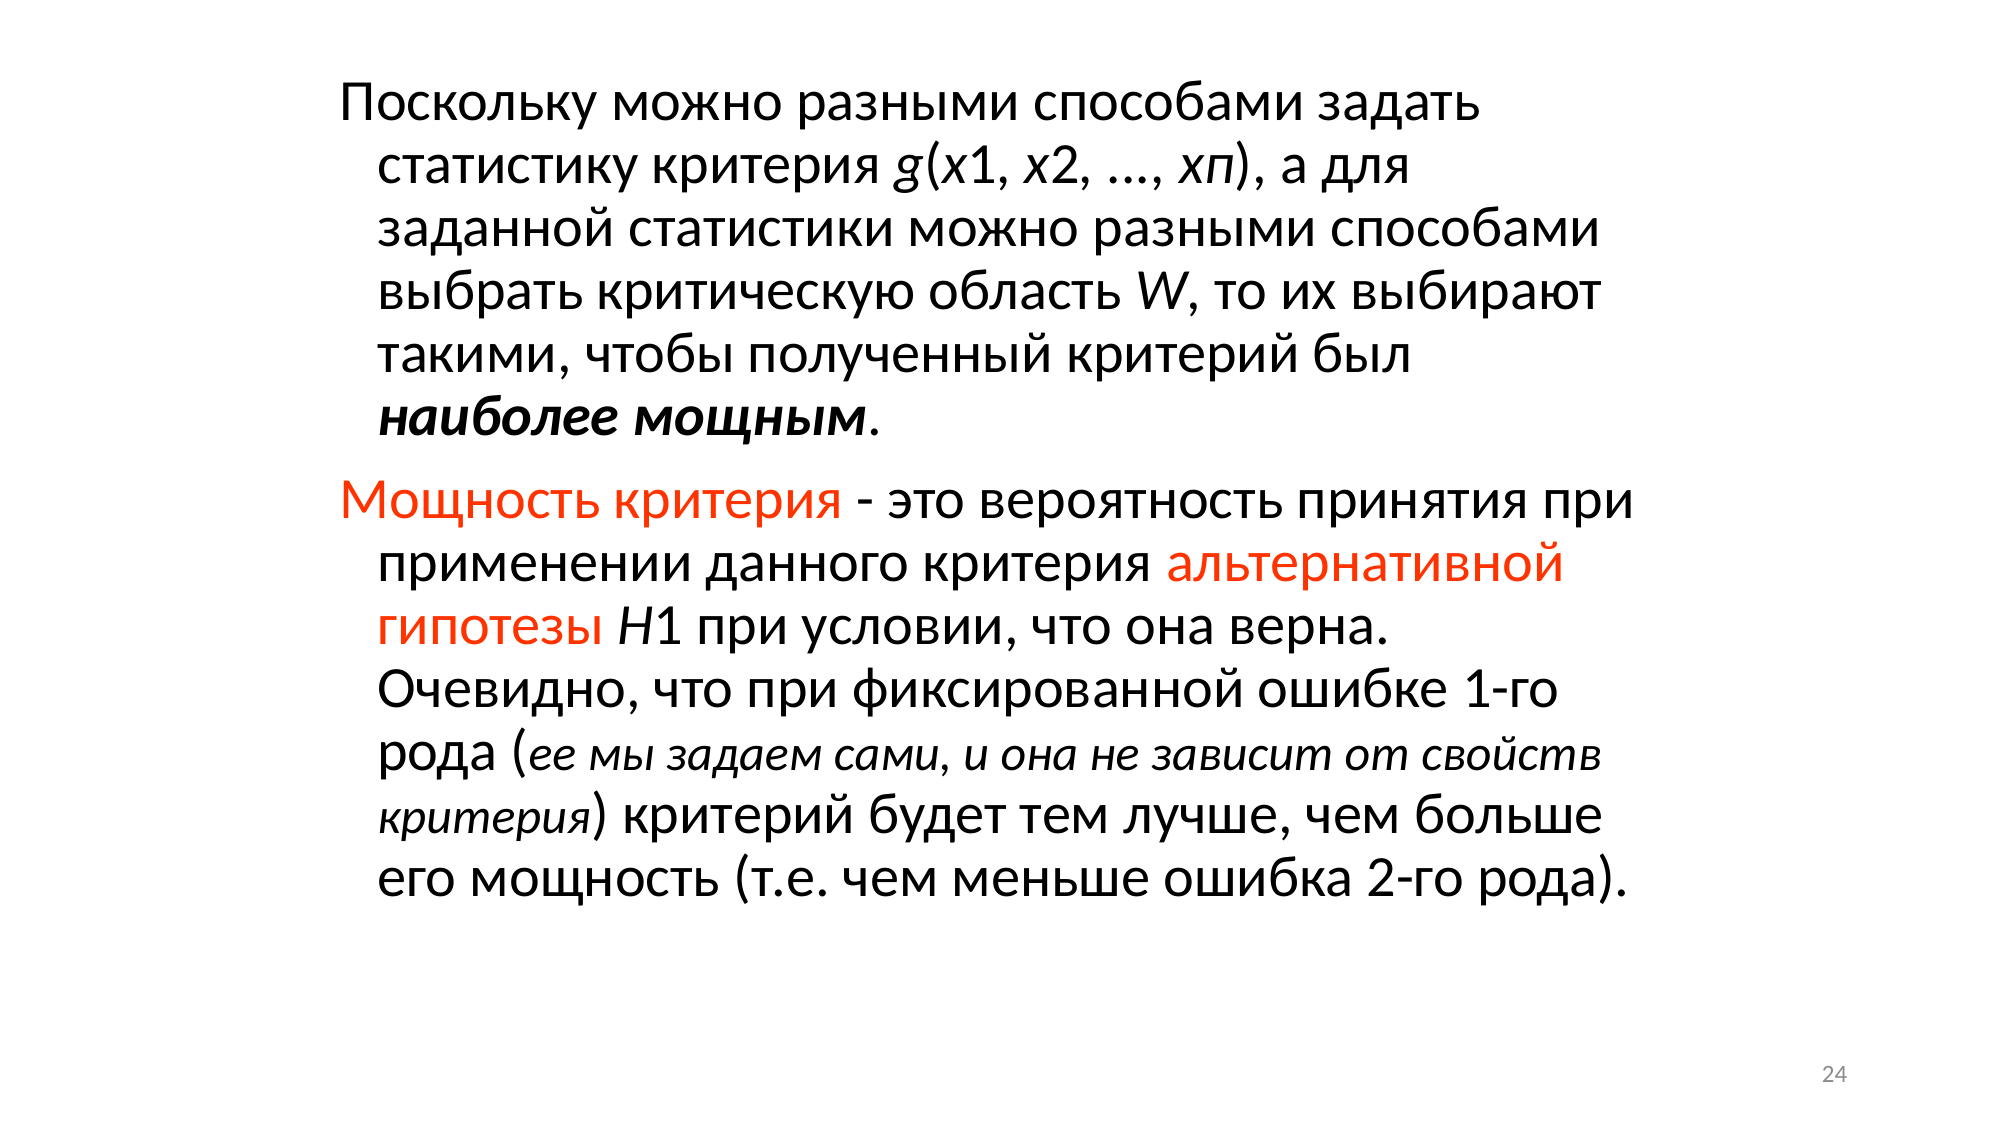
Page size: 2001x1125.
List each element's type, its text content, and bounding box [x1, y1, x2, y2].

list Поскольку можно разными способами задать статистику критерия g(х1, х2, ..., хп), а для заданной статистики можно разными способами выбрать критическую область W, то их выбирают такими, чтобы полученный критерий был наиболее мощным. Мощность критерия - это вероятность принятия при применении данного критерия альтернативной гипотезы H1 при условии, что она верна. Очевидно, что при фиксированной ошибке 1-го рода (ее мы задаем сами, и она не зависит от свойств критерия) критерий будет тем лучше, чем больше его мощность (т.е. чем меньше ошибка 2-го рода). [324, 62, 1675, 1047]
slide_number 24 [1412, 1042, 1863, 1103]
